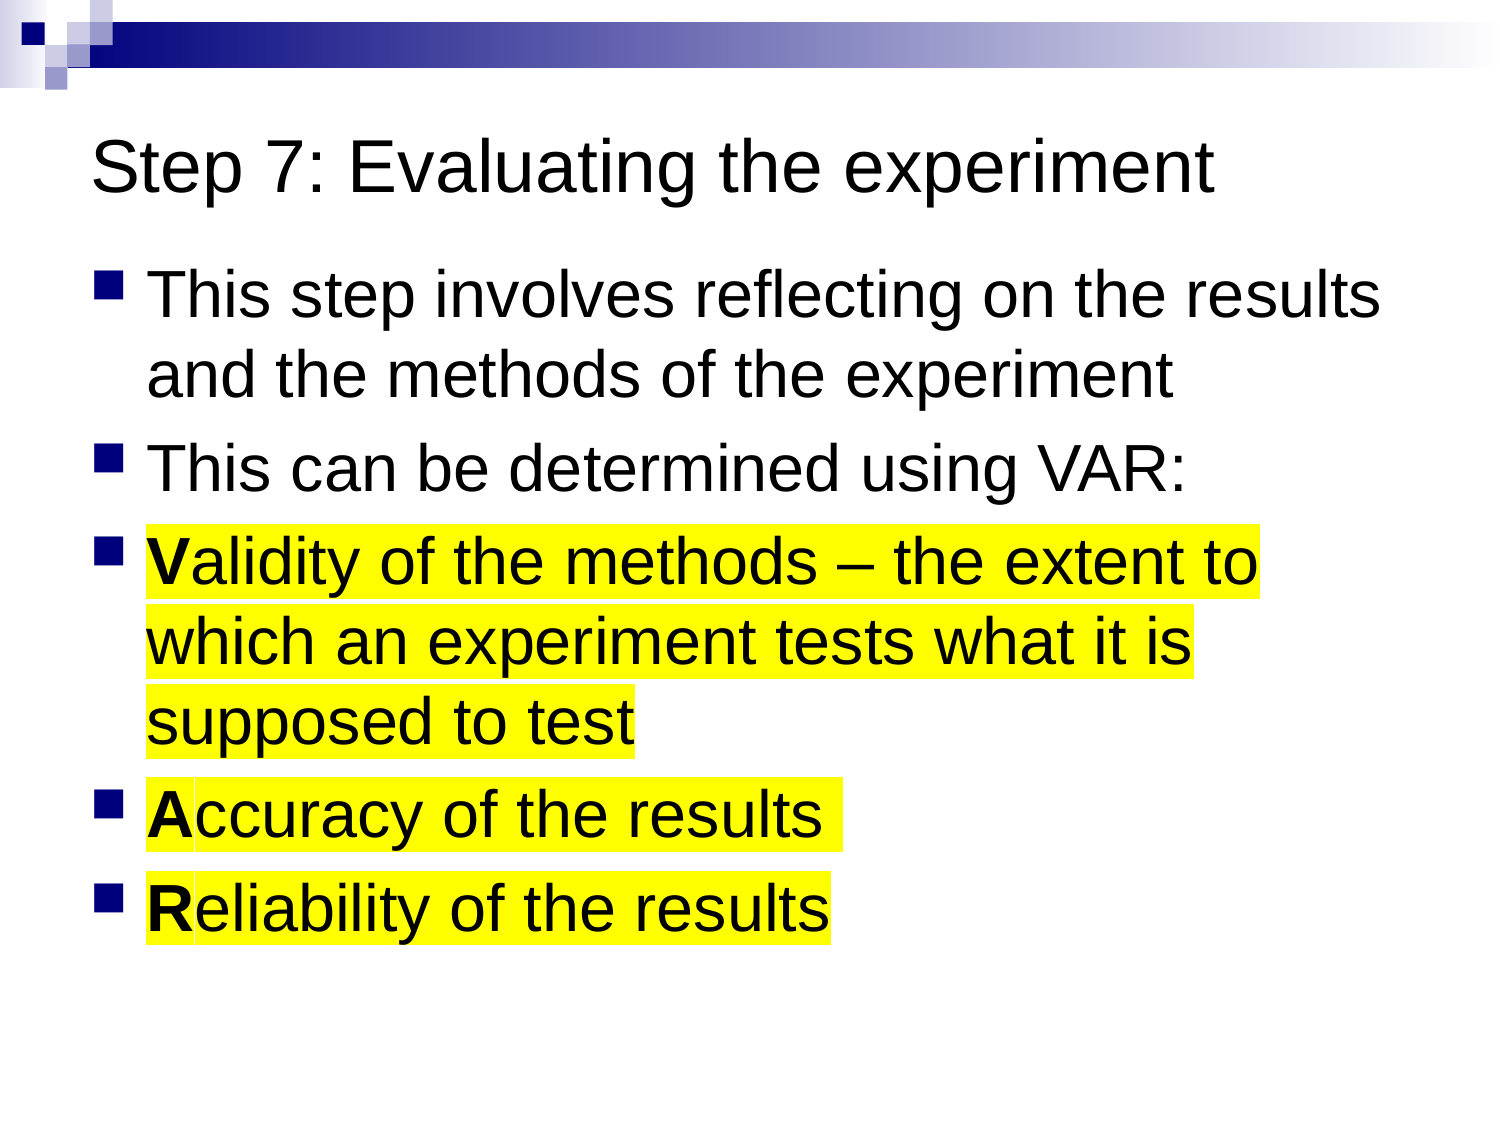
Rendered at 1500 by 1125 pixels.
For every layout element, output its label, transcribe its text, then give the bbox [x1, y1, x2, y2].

list This step involves reflecting on the results and the methods of the experiment This can be determined using VAR: Validity of the methods – the extent to which an experiment tests what it is supposed to test Accuracy of the results Reliability of the results [75, 243, 1425, 1075]
title Step 7: Evaluating the experiment [75, 99, 1425, 225]
